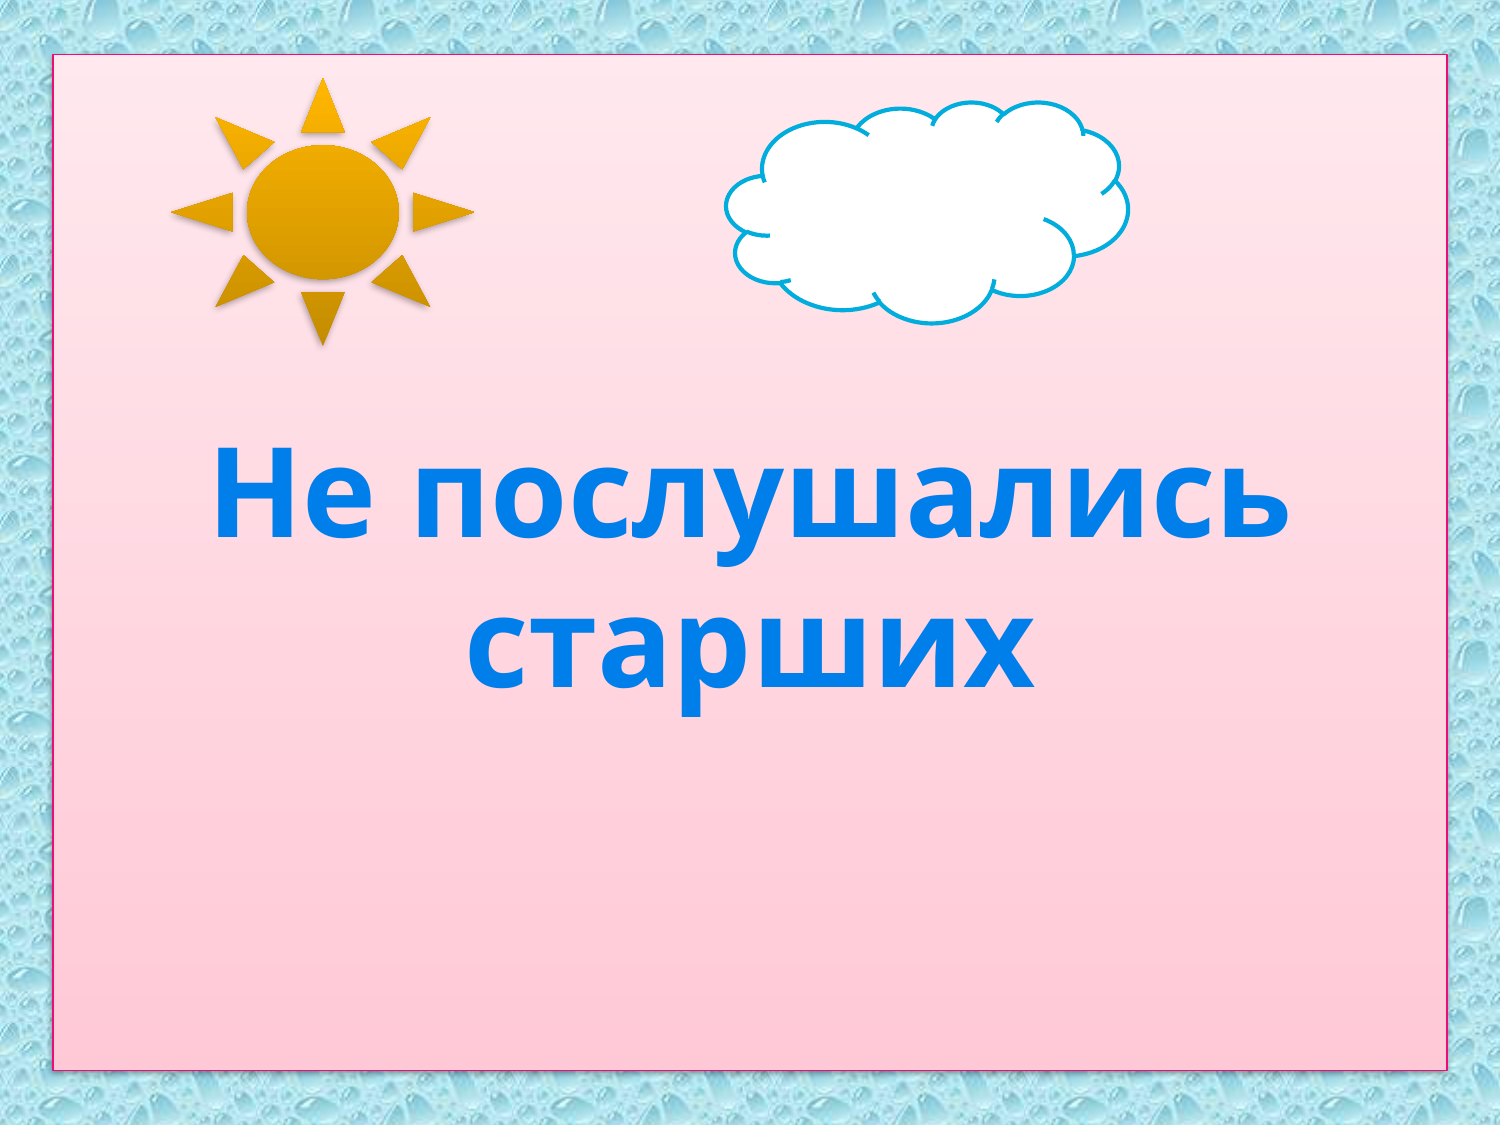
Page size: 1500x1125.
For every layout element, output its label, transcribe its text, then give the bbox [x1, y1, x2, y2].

text_box [215, 117, 275, 170]
text_box [413, 192, 475, 232]
text_box [171, 192, 233, 232]
text_box [371, 255, 431, 307]
picture [0, 0, 1500, 1125]
text_box [723, 100, 1131, 326]
text_box [301, 78, 345, 133]
text_box [301, 292, 345, 347]
title Не послушались старших [52, 54, 1448, 1071]
text_box [247, 145, 399, 280]
text_box [371, 117, 431, 170]
text_box [215, 255, 275, 307]
